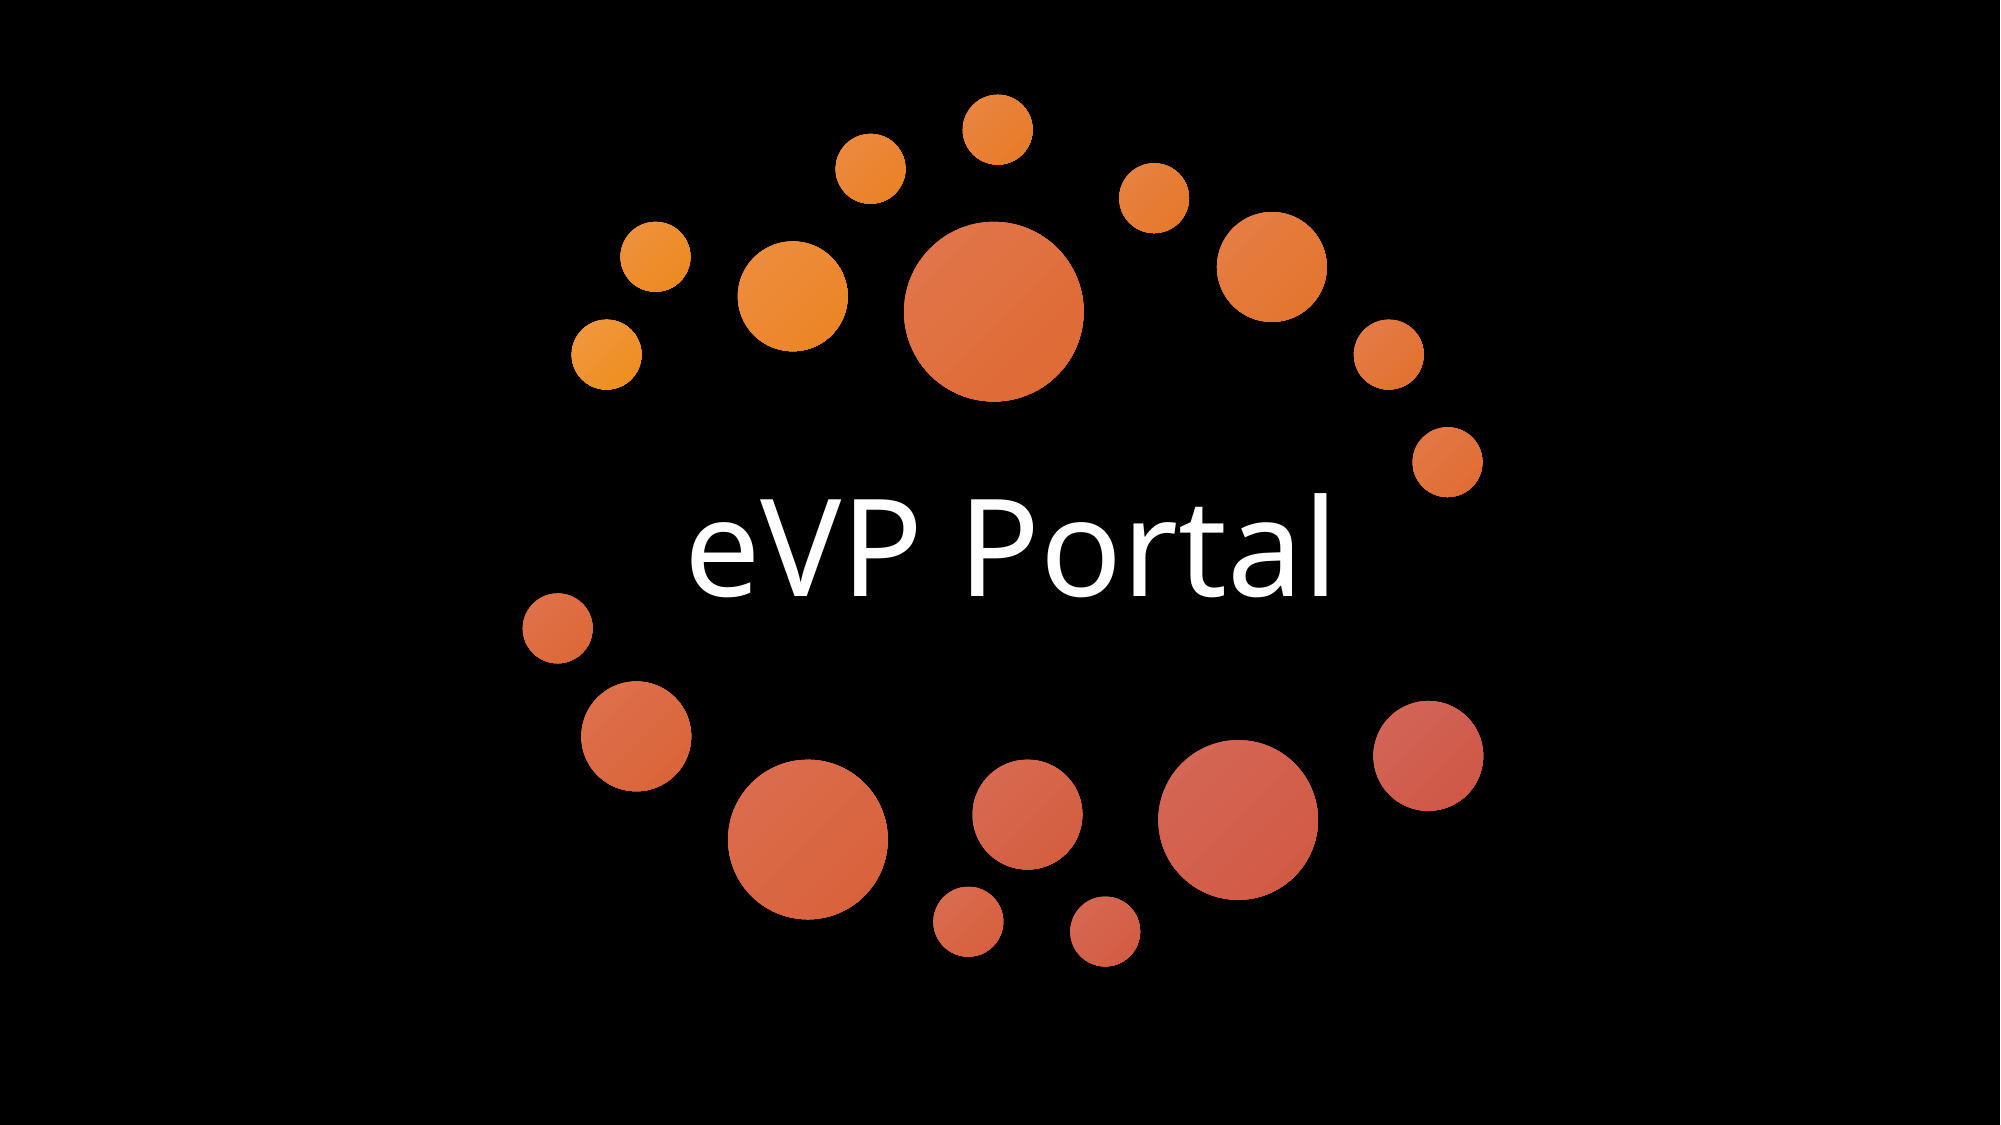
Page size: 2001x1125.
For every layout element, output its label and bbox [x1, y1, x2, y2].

list [106, 85, 1900, 976]
